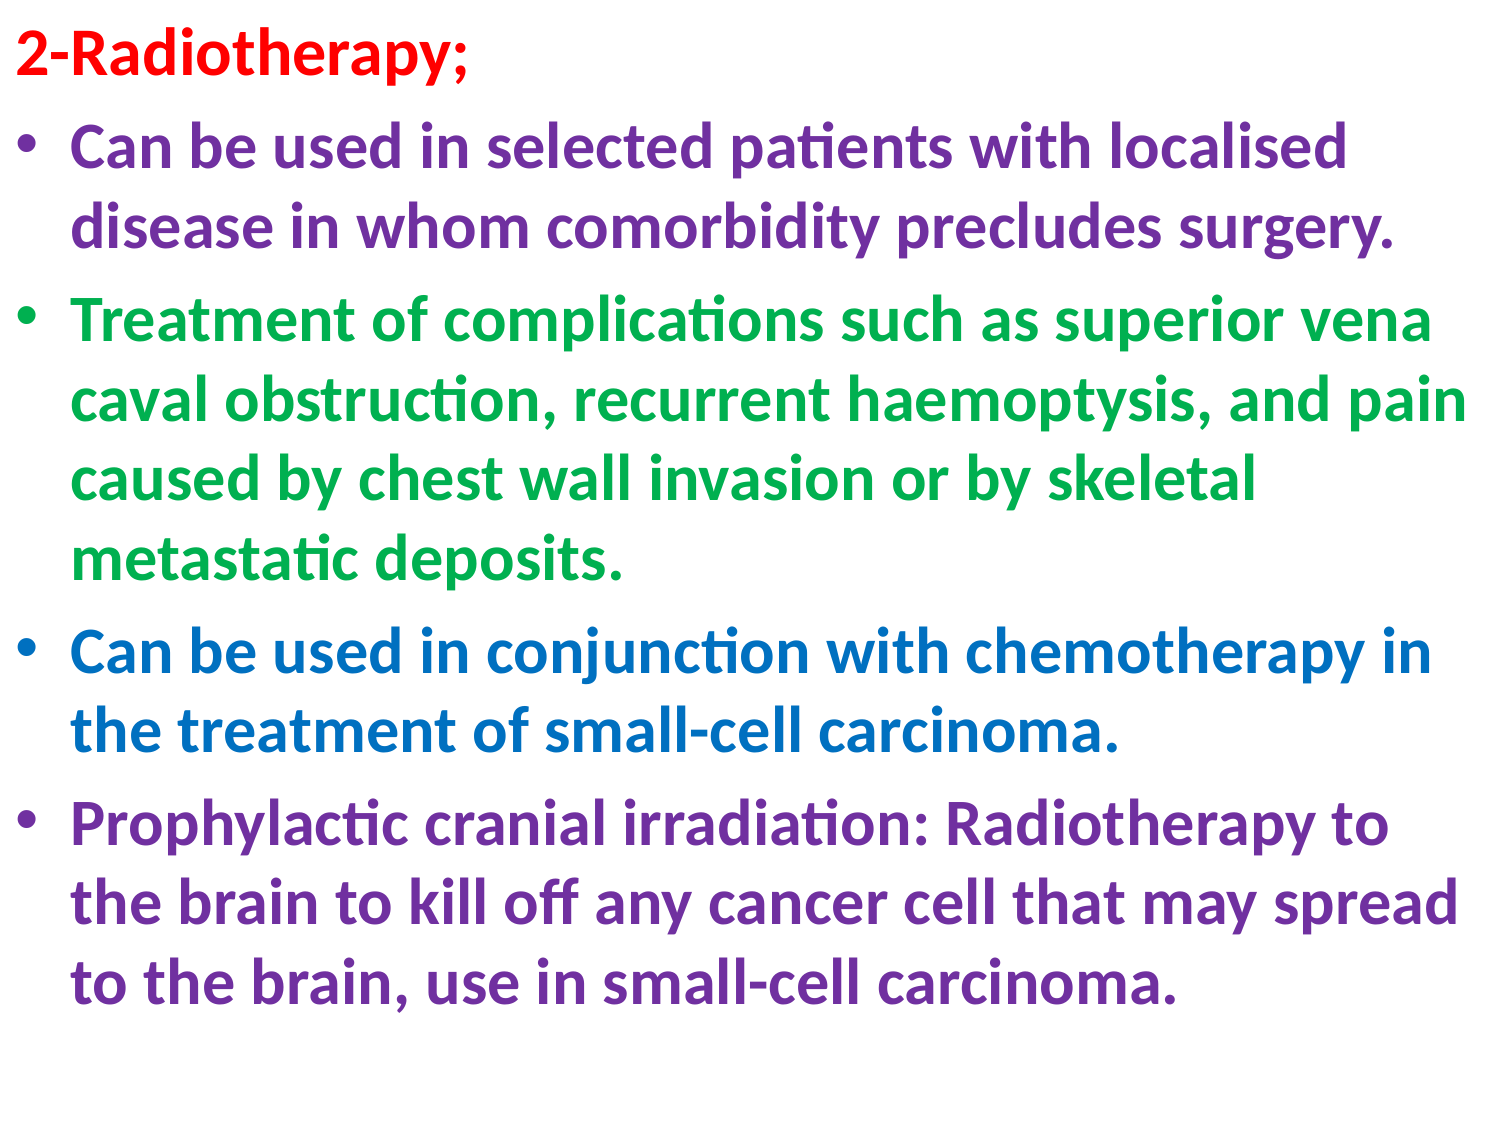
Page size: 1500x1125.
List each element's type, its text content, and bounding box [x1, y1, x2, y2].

list 2-Radiotherapy; Can be used in selected patients with localised disease in whom comorbidity precludes surgery. Treatment of complications such as superior vena caval obstruction, recurrent haemoptysis, and pain caused by chest wall invasion or by skeletal metastatic deposits. Can be used in conjunction with chemotherapy in the treatment of small-cell carcinoma. Prophylactic cranial irradiation: Radiotherapy to the brain to kill off any cancer cell that may spread to the brain, use in small-cell carcinoma. [0, 0, 1500, 1125]
